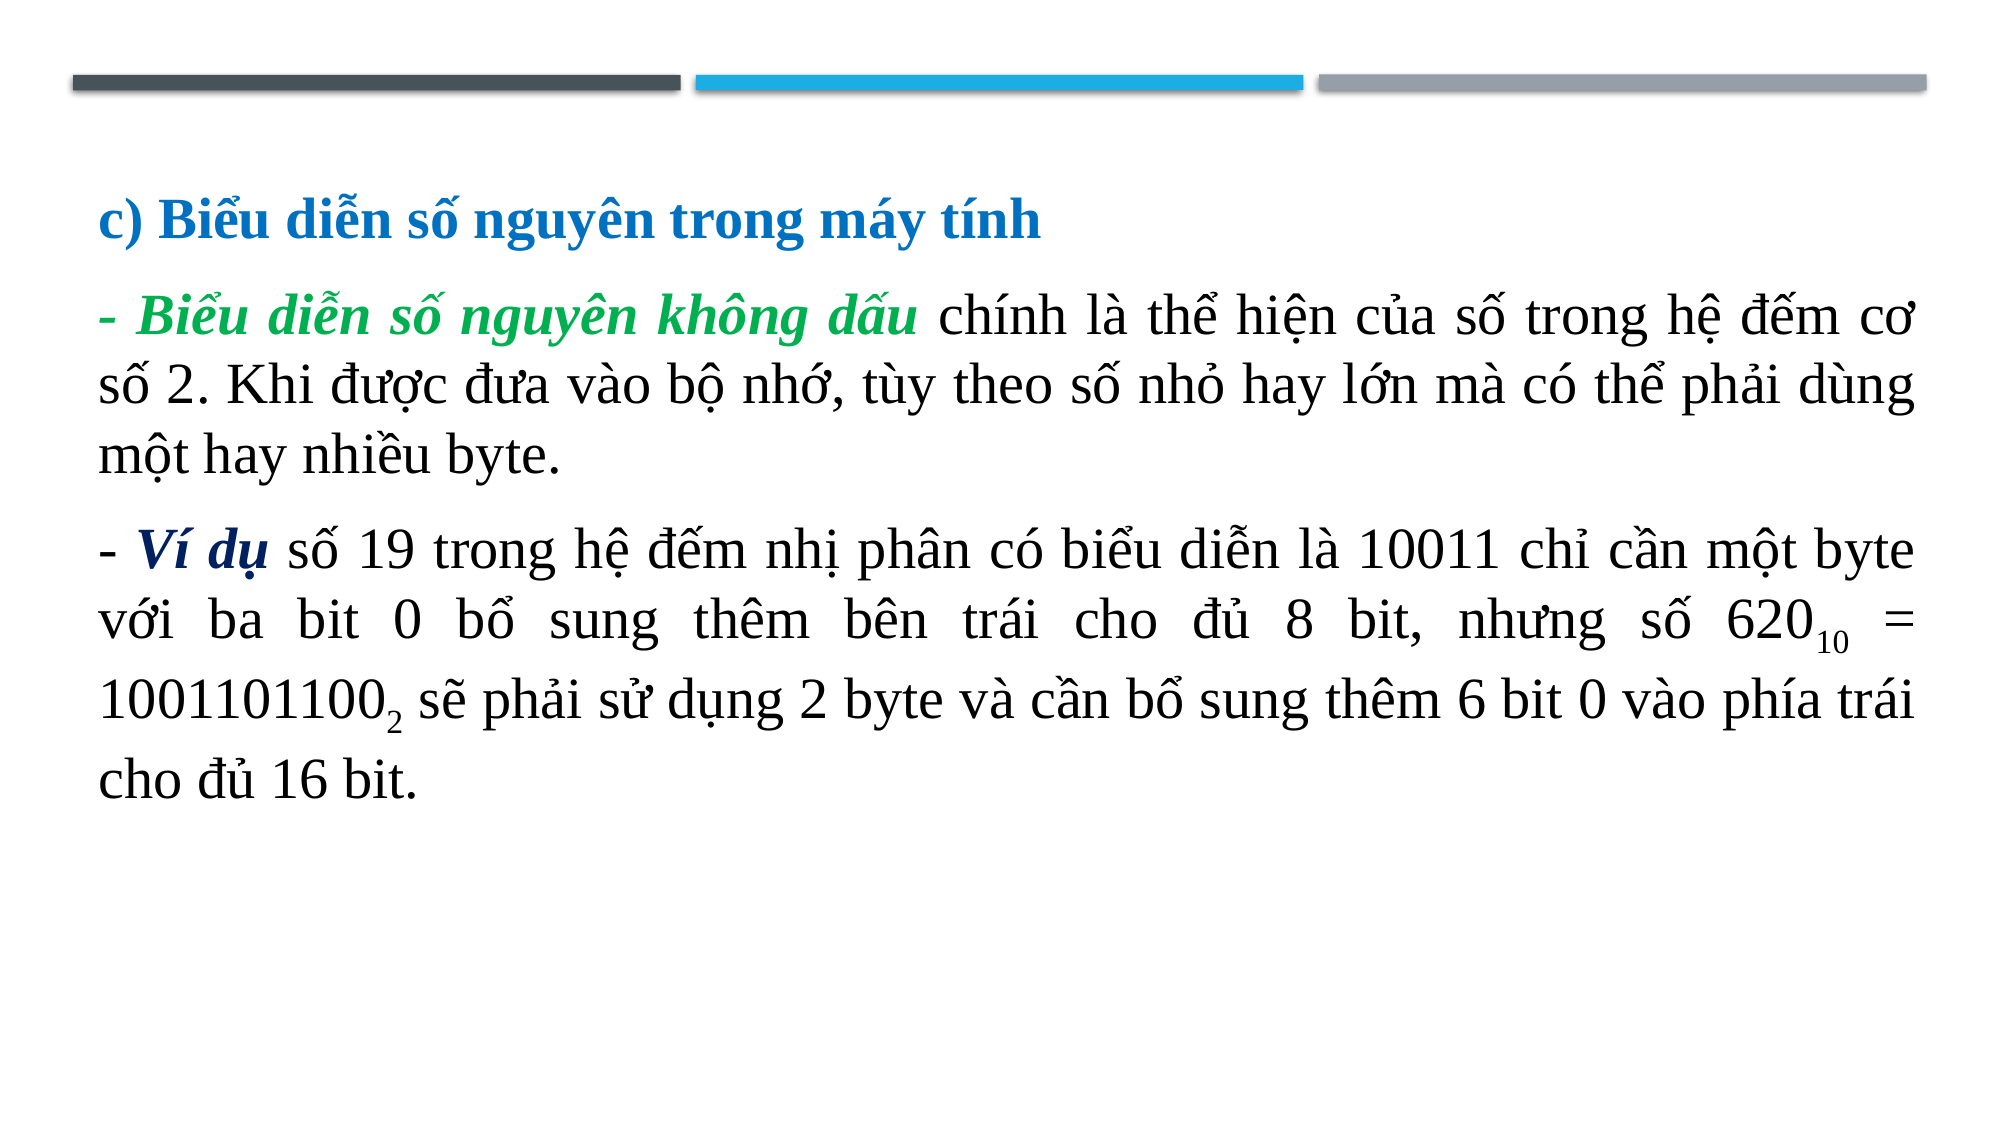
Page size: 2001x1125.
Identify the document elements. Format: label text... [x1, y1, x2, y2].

text_box c) Biểu diễn số nguyên trong máy tính - Biểu diễn số nguyên không dấu chính là thể hiện của số trong hệ đếm cơ số 2. Khi được đưa vào bộ nhớ, tùy theo số nhỏ hay lớn mà có thể phải dùng một hay nhiều byte. - Ví dụ số 19 trong hệ đếm nhị phân có biểu diễn là 10011 chỉ cần một byte với ba bit 0 bổ sung thêm bên trái cho đủ 8 bit, nhưng số 62010 = 10011011002 sẽ phải sử dụng 2 byte và cần bổ sung thêm 6 bit 0 vào phía trái cho đủ 16 bit. [83, 173, 1932, 818]
